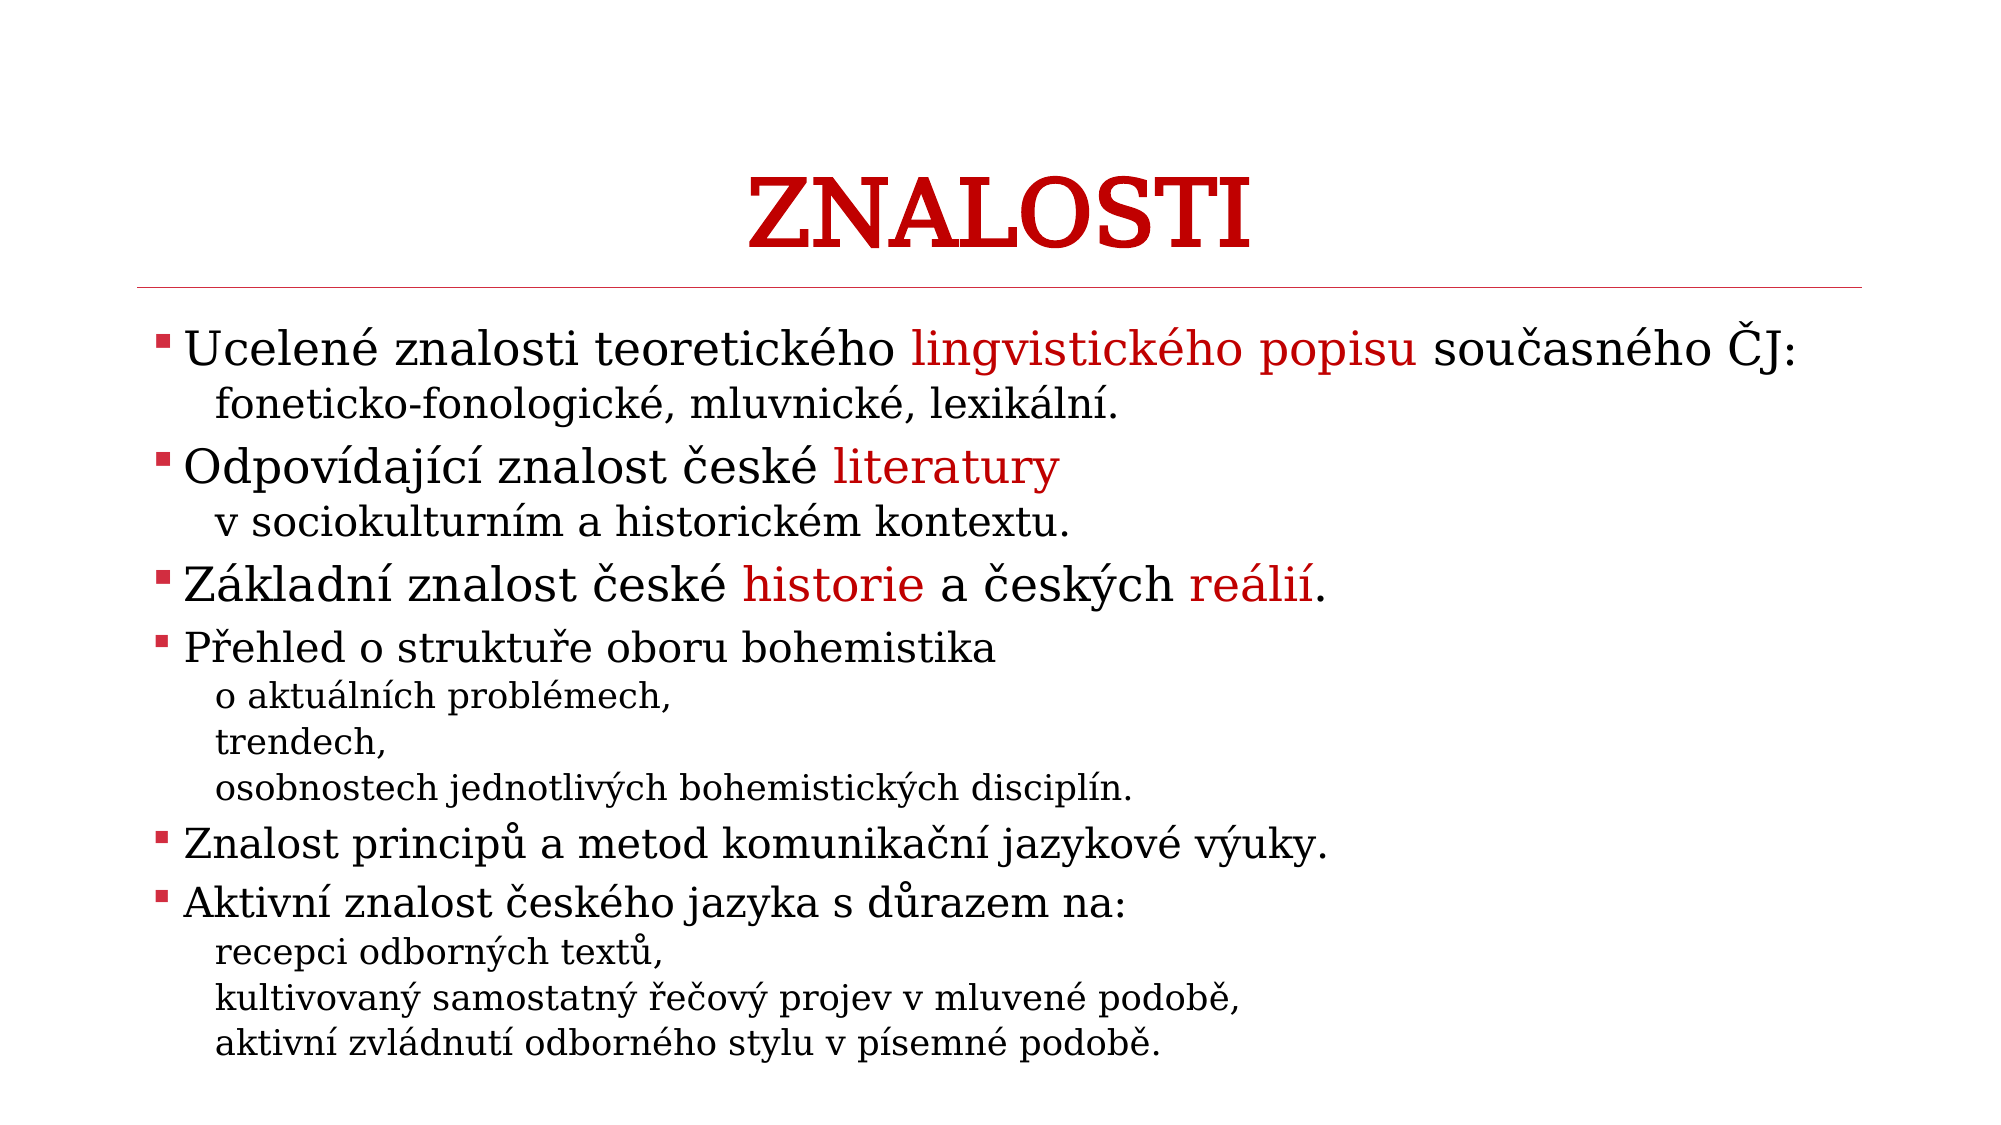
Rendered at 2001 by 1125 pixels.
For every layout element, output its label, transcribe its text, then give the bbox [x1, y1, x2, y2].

title ZNALOSTI [137, 59, 1863, 245]
list Ucelené znalosti teoretického lingvistického popisu současného ČJ: foneticko-fonologické, mluvnické, lexikální. Odpovídající znalost české literatury v sociokulturním a historickém kontextu. Základní znalost české historie a českých reálií. Přehled o struktuře oboru bohemistika o aktuálních problémech, trendech, osobnostech jednotlivých bohemistických disciplín. Znalost principů a metod komunikační jazykové výuky. Aktivní znalost českého jazyka s důrazem na: recepci odborných textů, kultivovaný samostatný řečový projev v mluvené podobě, aktivní zvládnutí odborného stylu v písemné podobě. [137, 245, 1863, 1090]
